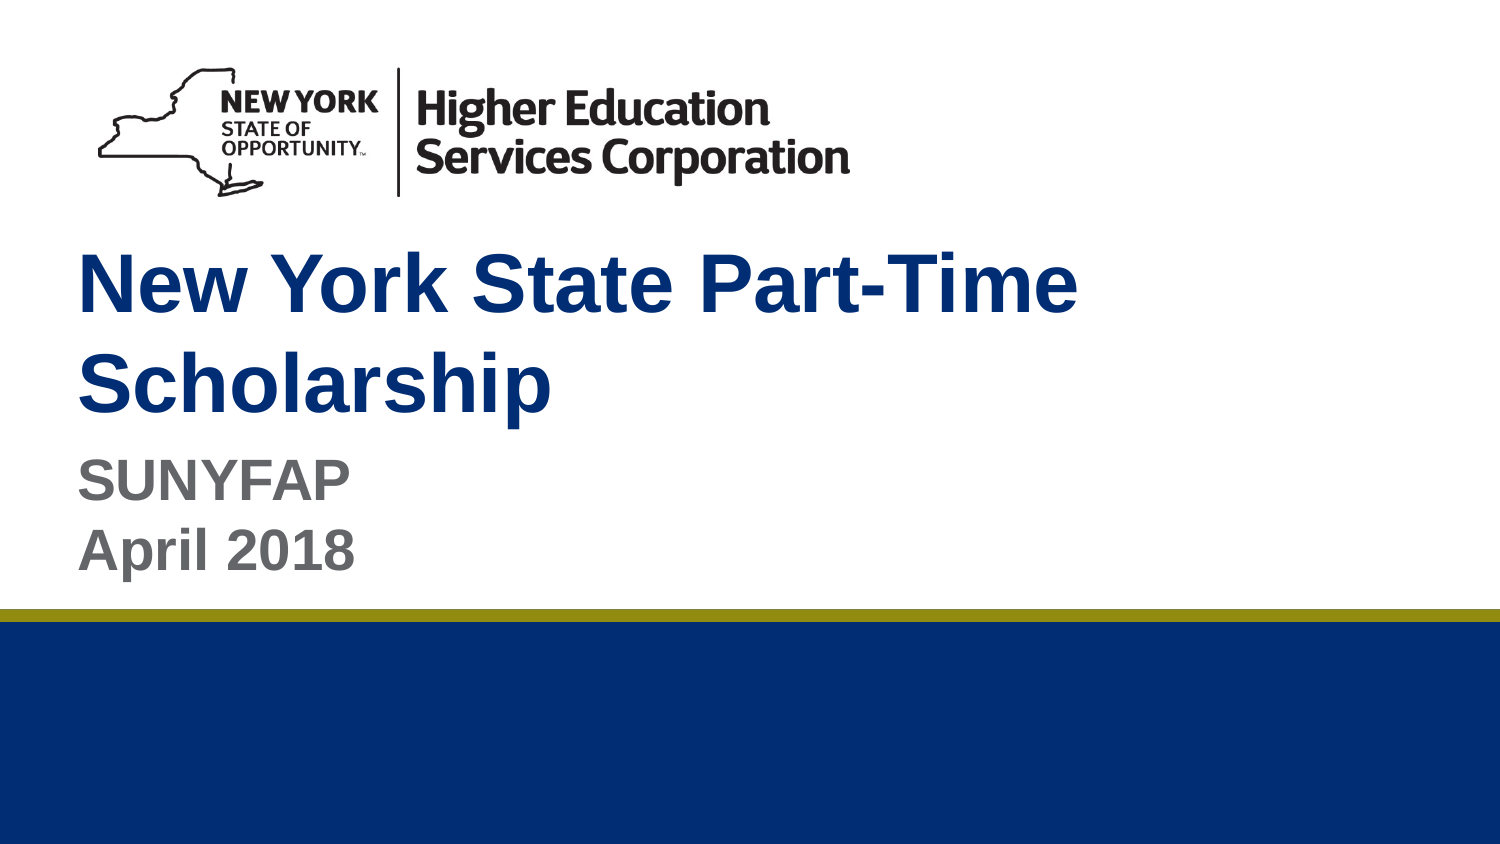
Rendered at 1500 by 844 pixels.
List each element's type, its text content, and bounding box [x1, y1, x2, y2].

text_box SUNYFAP April 2018 [62, 434, 1013, 589]
picture [98, 67, 850, 197]
text_box New York State Part-Time Scholarship [62, 221, 1325, 437]
